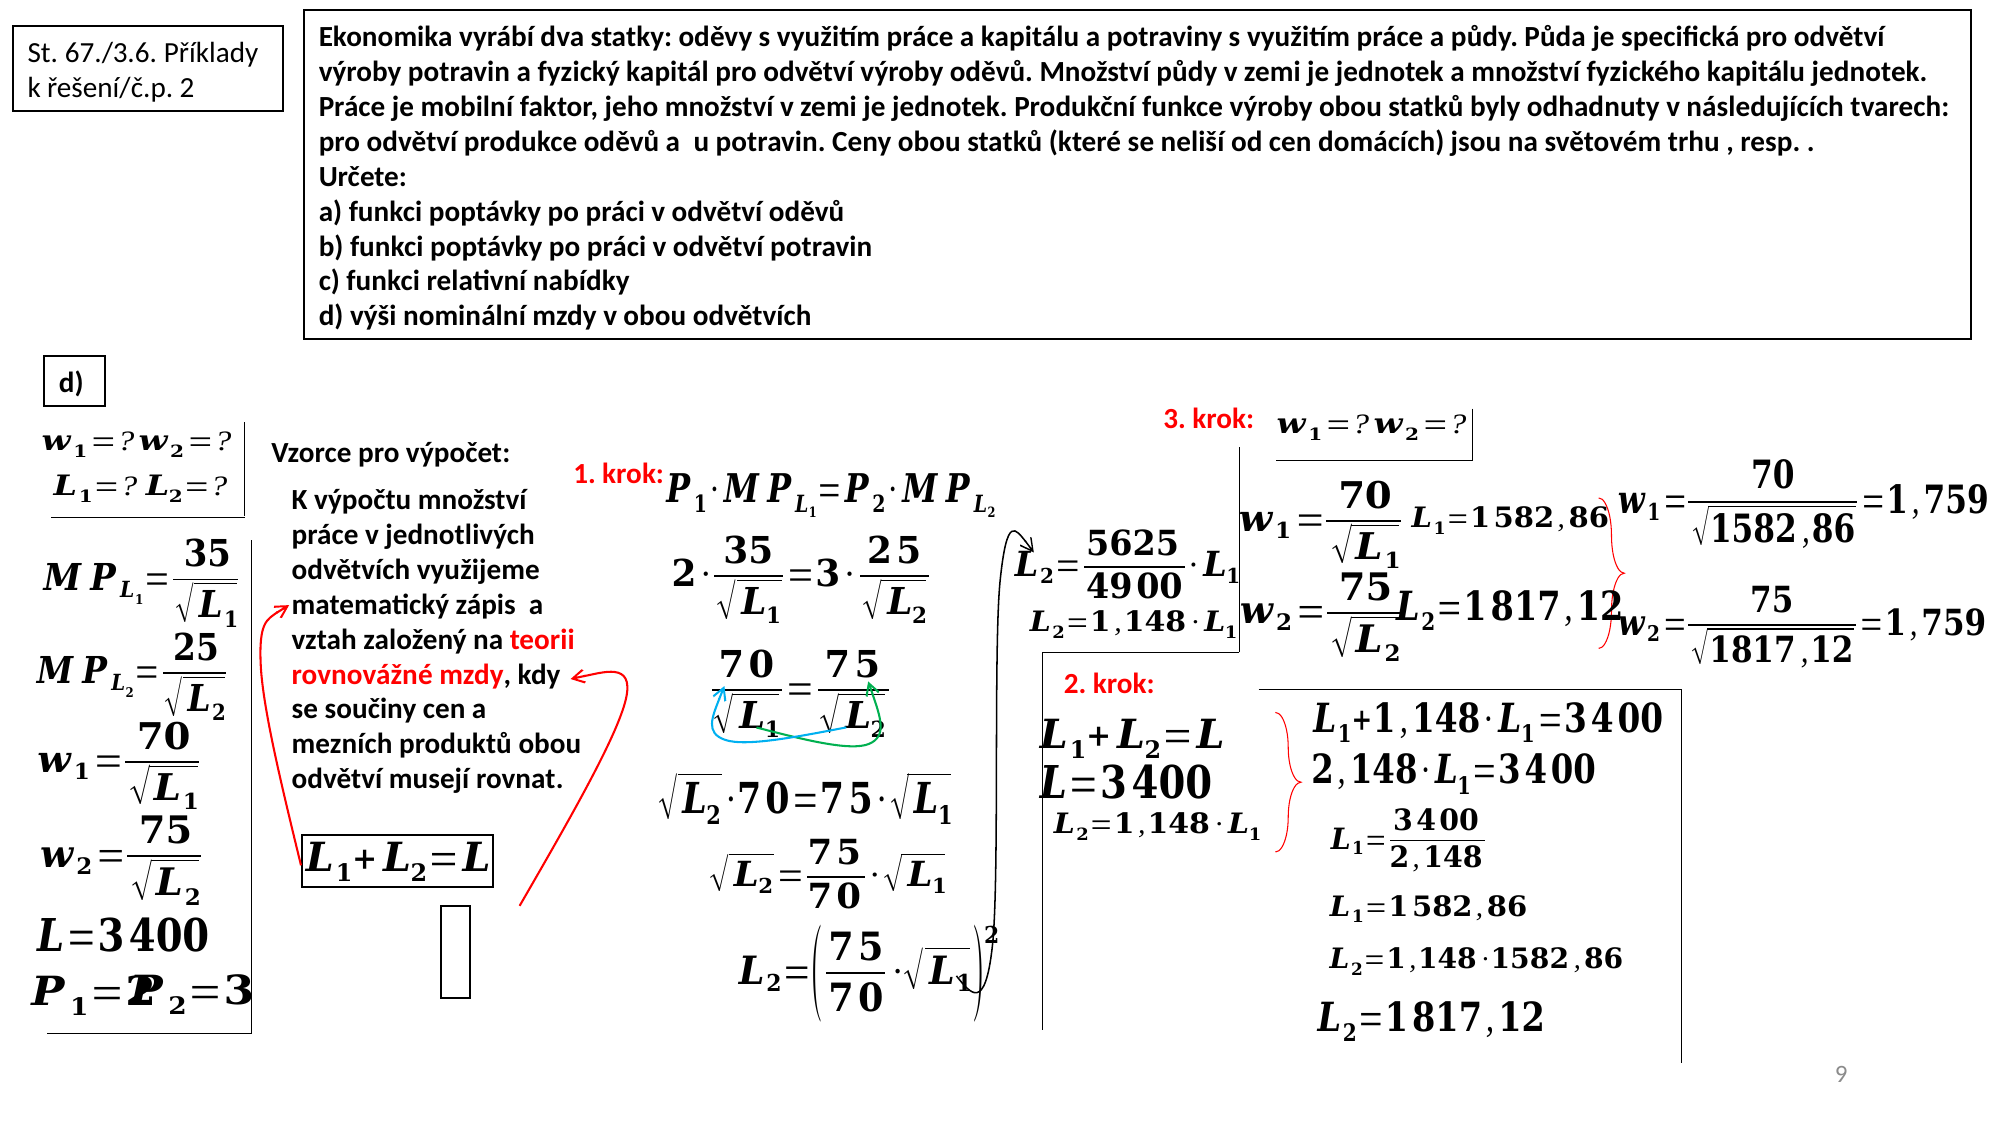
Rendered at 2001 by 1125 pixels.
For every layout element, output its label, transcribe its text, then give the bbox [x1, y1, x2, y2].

text_box [955, 529, 1034, 994]
text_box 1. krok: [558, 447, 679, 498]
text_box [710, 686, 847, 744]
text_box 3. krok: [1148, 391, 1270, 442]
text_box [795, 681, 882, 748]
text_box St. 67./3.6. Příklady k řešení/č.p. 2 [12, 25, 284, 112]
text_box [1258, 689, 1682, 1063]
text_box d) [43, 355, 106, 407]
text_box Vzorce pro výpočet: [256, 425, 526, 476]
slide_number 9 [1412, 1042, 1863, 1103]
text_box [46, 540, 252, 1034]
text_box [518, 669, 629, 907]
text_box [259, 605, 303, 866]
text_box [1598, 497, 1626, 649]
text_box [51, 422, 245, 518]
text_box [1275, 408, 1473, 461]
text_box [1042, 447, 1240, 1030]
